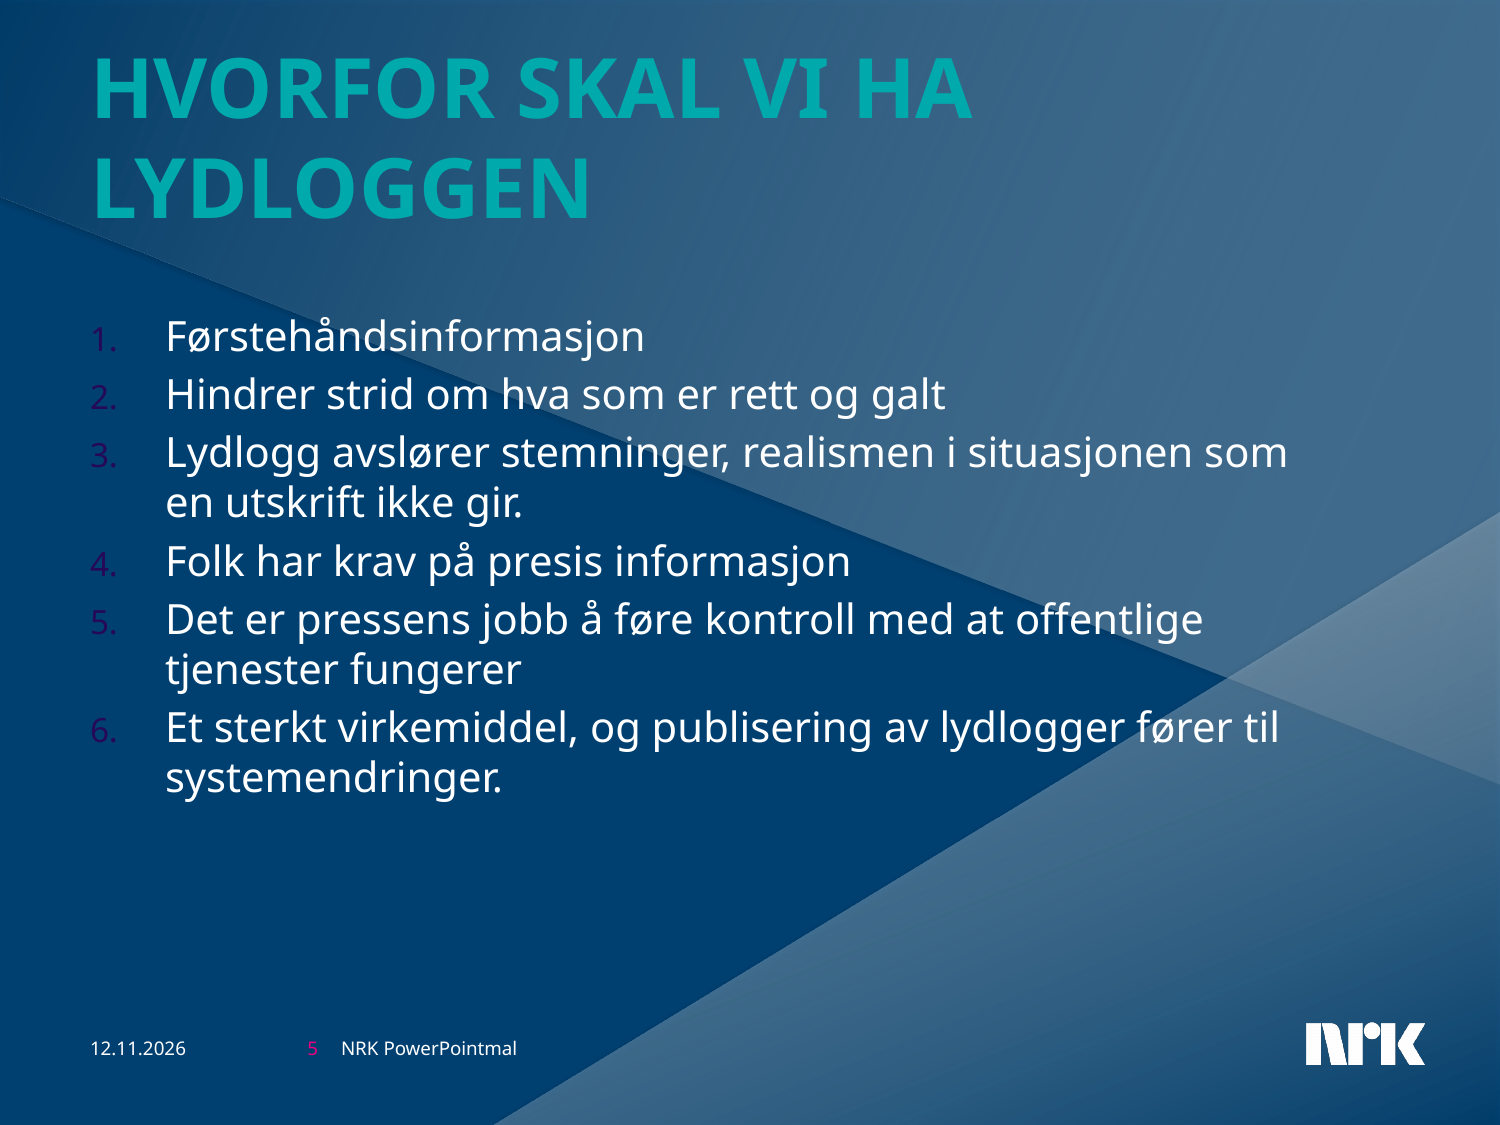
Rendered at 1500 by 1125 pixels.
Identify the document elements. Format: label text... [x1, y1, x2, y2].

picture [1306, 1022, 1425, 1065]
footer NRK PowerPointmal [326, 1009, 690, 1070]
slide_number 5 [261, 1041, 333, 1070]
list Førstehåndsinformasjon Hindrer strid om hva som er rett og galt Lydlogg avslører stemninger, realismen i situasjonen som en utskrift ikke gir. Folk har krav på presis informasjon Det er pressens jobb å føre kontroll med at offentlige tjenester fungerer Et sterkt virkemiddel, og publisering av lydlogger fører til systemendringer. [75, 348, 1350, 882]
title Hvorfor skal vi ha lydloggen [75, 27, 1350, 348]
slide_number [75, 1013, 255, 1070]
